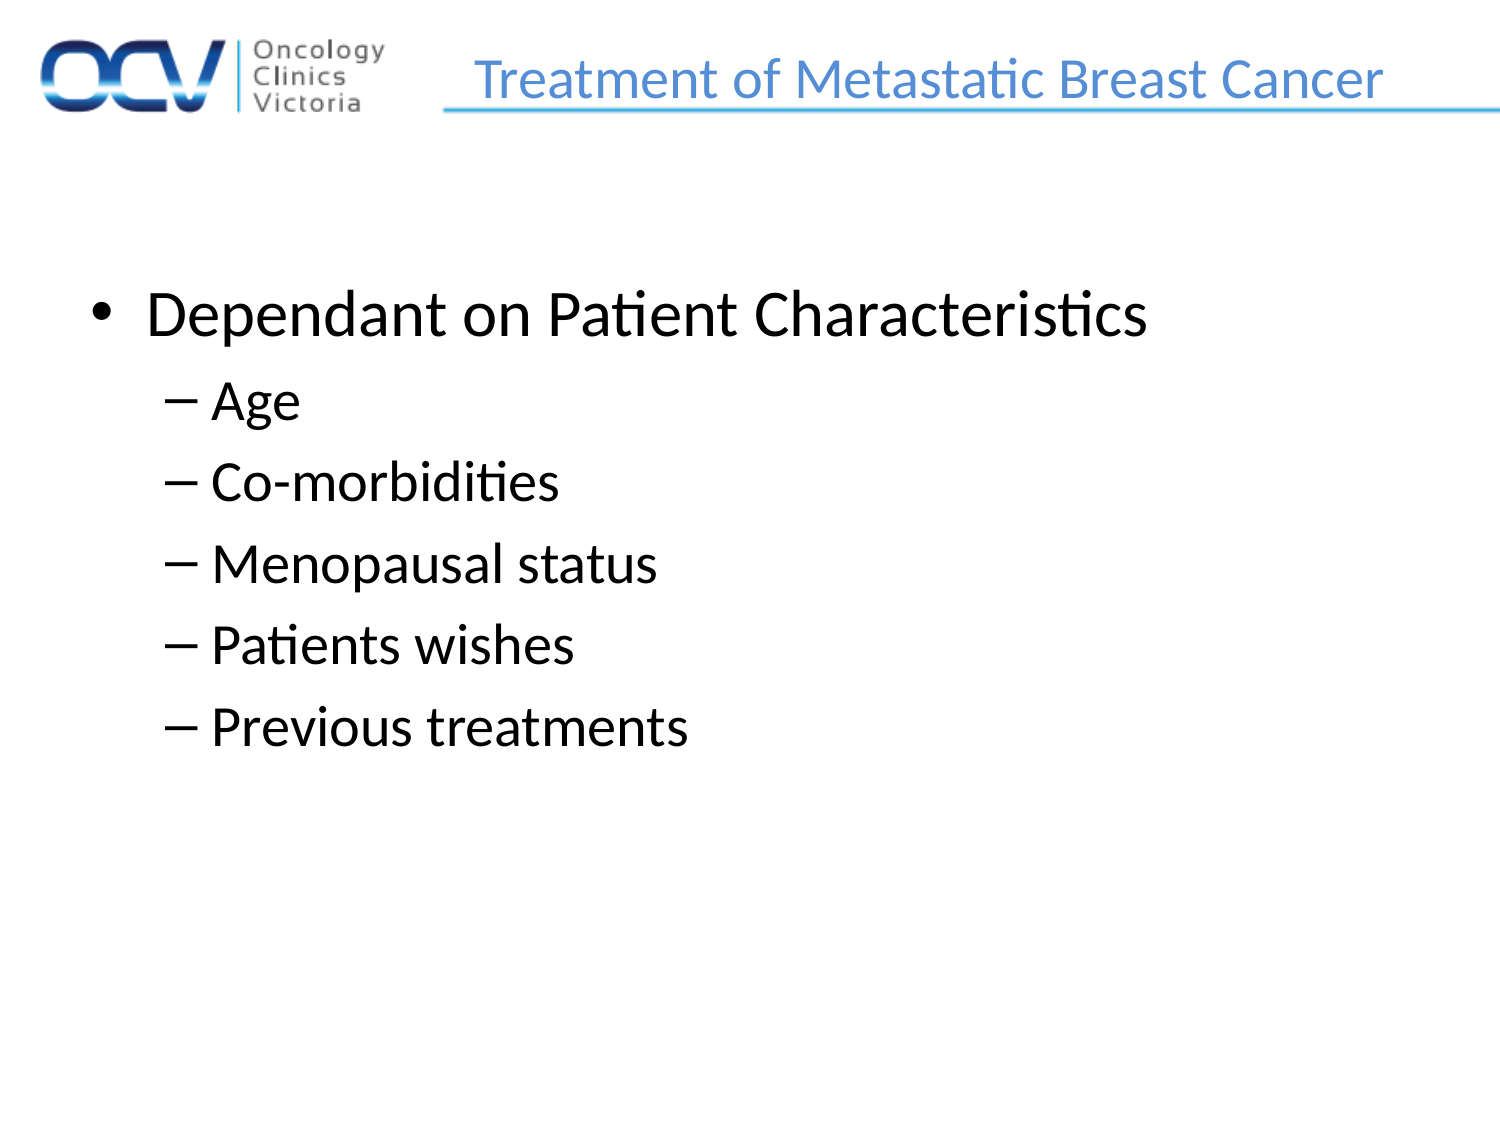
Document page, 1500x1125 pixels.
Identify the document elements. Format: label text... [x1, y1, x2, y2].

list Dependant on Patient Characteristics Age Co-morbidities Menopausal status Patients wishes Previous treatments [75, 262, 1425, 1005]
picture [0, 0, 1500, 187]
